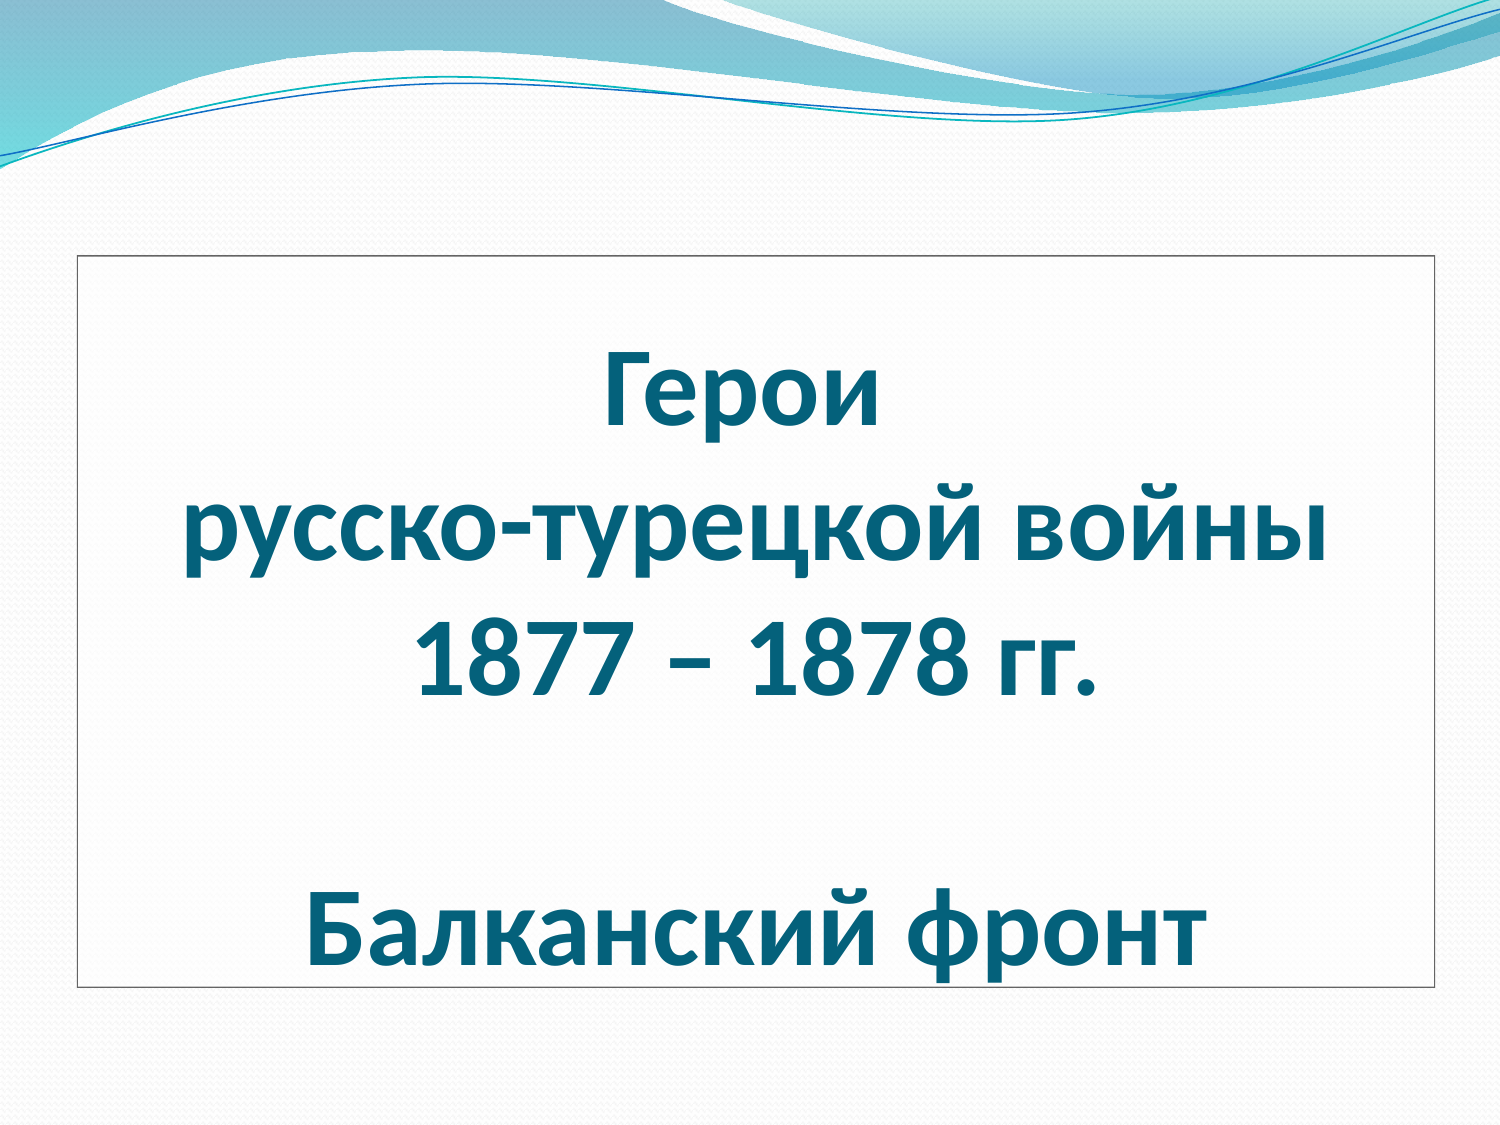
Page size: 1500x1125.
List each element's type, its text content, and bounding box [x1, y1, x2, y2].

title Герои русско-турецкой войны 1877 – 1878 гг. Балканский фронт [76, 255, 1436, 988]
